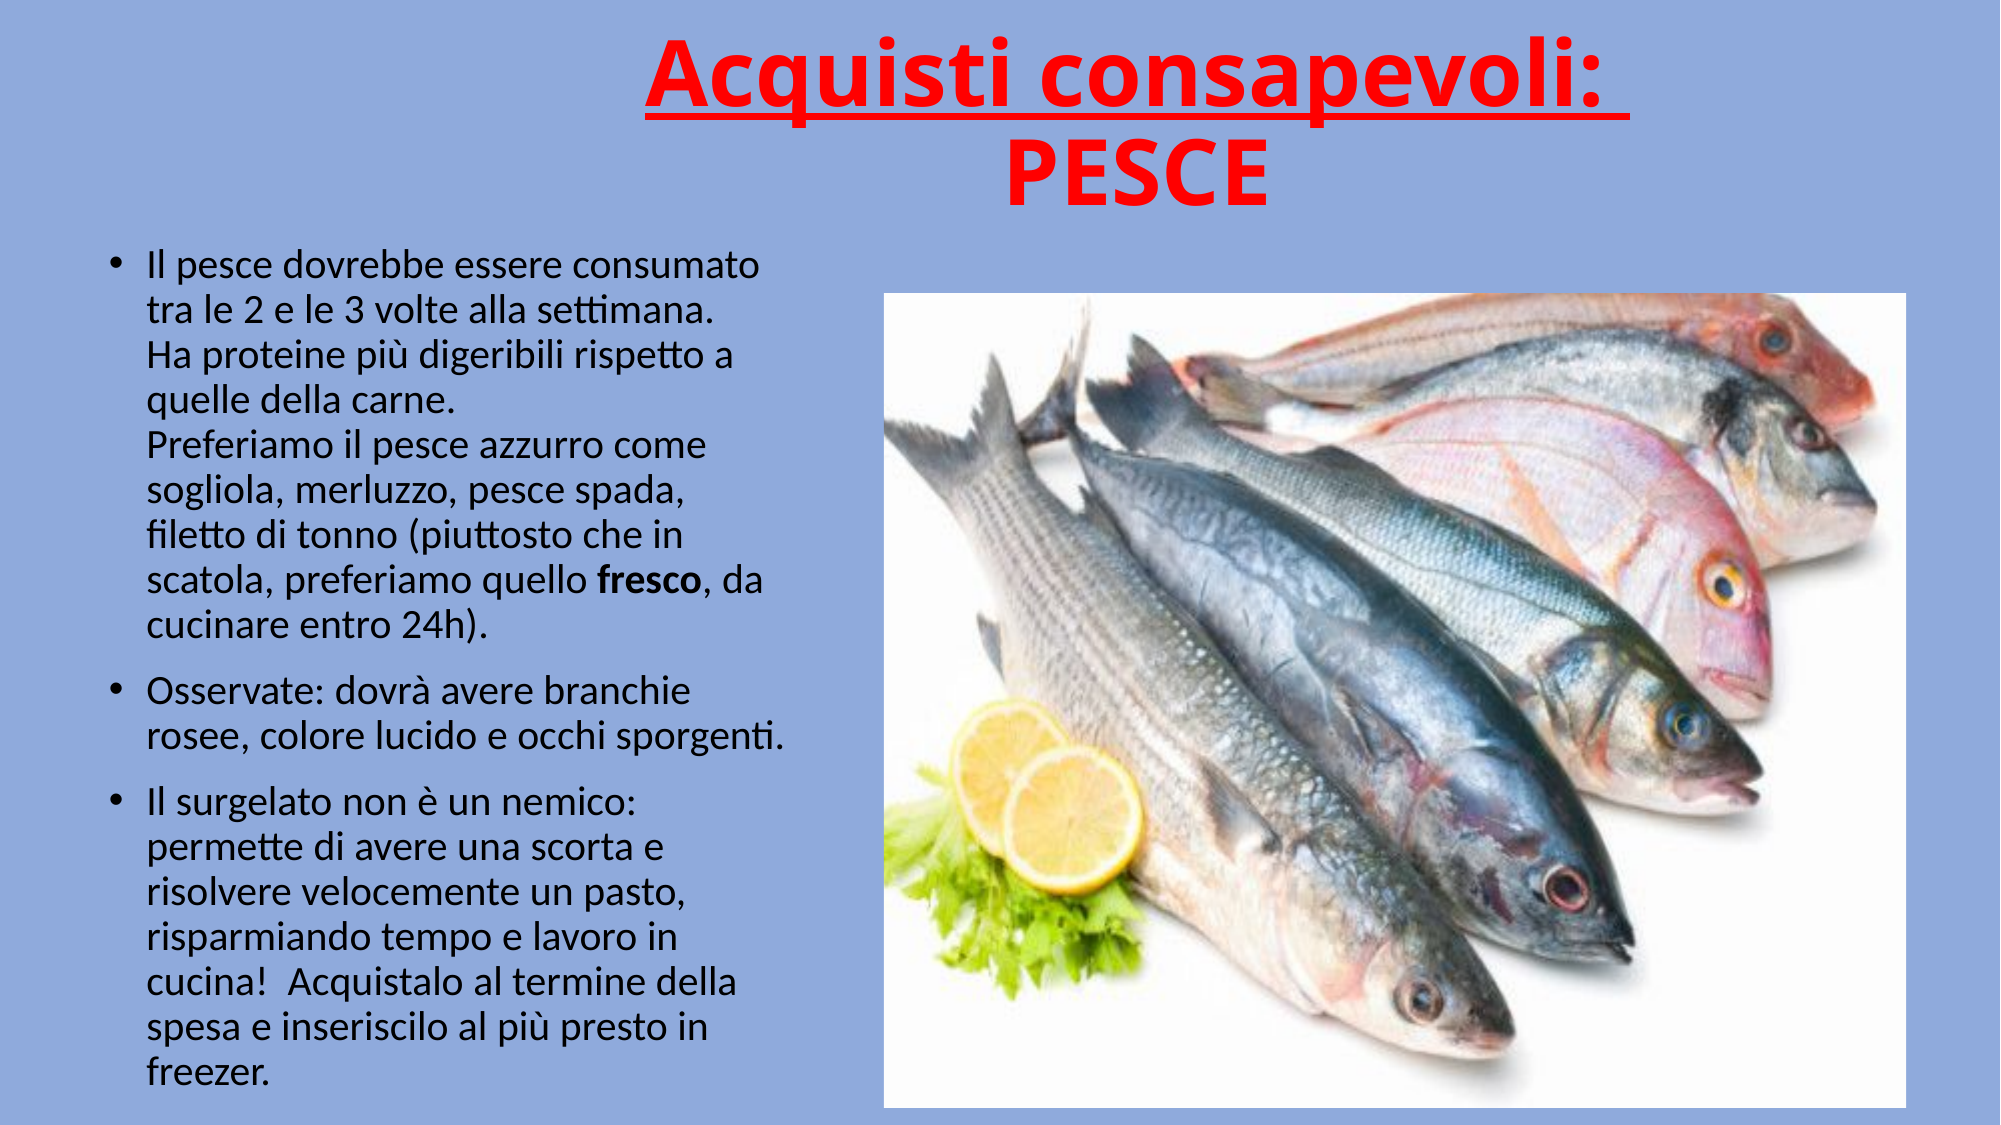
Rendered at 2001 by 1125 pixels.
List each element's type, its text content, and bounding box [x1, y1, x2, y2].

title Acquisti consapevoli: PESCE [275, 17, 2000, 236]
picture [883, 292, 1907, 1108]
list Il pesce dovrebbe essere consumato tra le 2 e le 3 volte alla settimana. Ha proteine più digeribili rispetto a quelle della carne. Preferiamo il pesce azzurro come sogliola, merluzzo, pesce spada, filetto di tonno (piuttosto che in scatola, preferiamo quello fresco, da cucinare entro 24h). Osservate: dovrà avere branchie rosee, colore lucido e occhi sporgenti. Il surgelato non è un nemico: permette di avere una scorta e risolvere velocemente un pasto, risparmiando tempo e lavoro in cucina! Acquistalo al termine della spesa e inseriscilo al più presto in freezer. [93, 235, 804, 1125]
